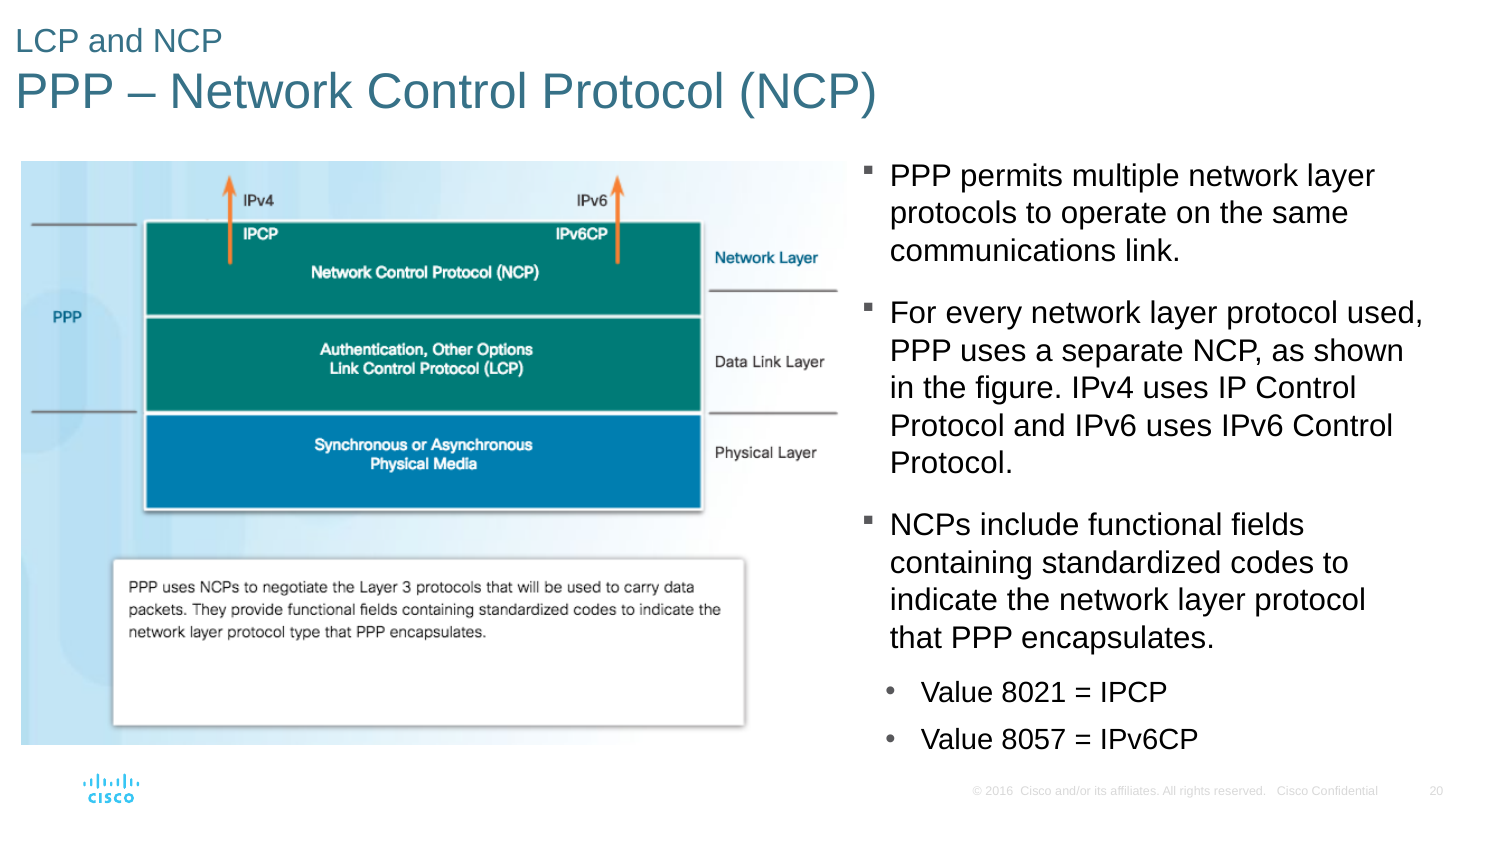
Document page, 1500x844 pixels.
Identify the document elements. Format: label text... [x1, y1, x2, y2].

list PPP permits multiple network layer protocols to operate on the same communications link. For every network layer protocol used, PPP uses a separate NCP, as shown in the figure. IPv4 uses IP Control Protocol and IPv6 uses IPv6 Control Protocol. NCPs include functional fields containing standardized codes to indicate the network layer protocol that PPP encapsulates. Value 8021 = IPCP Value 8057 = IPv6CP [846, 147, 1457, 759]
title LCP and NCP PPP – Network Control Protocol (NCP) [0, 6, 916, 131]
picture [21, 161, 848, 745]
